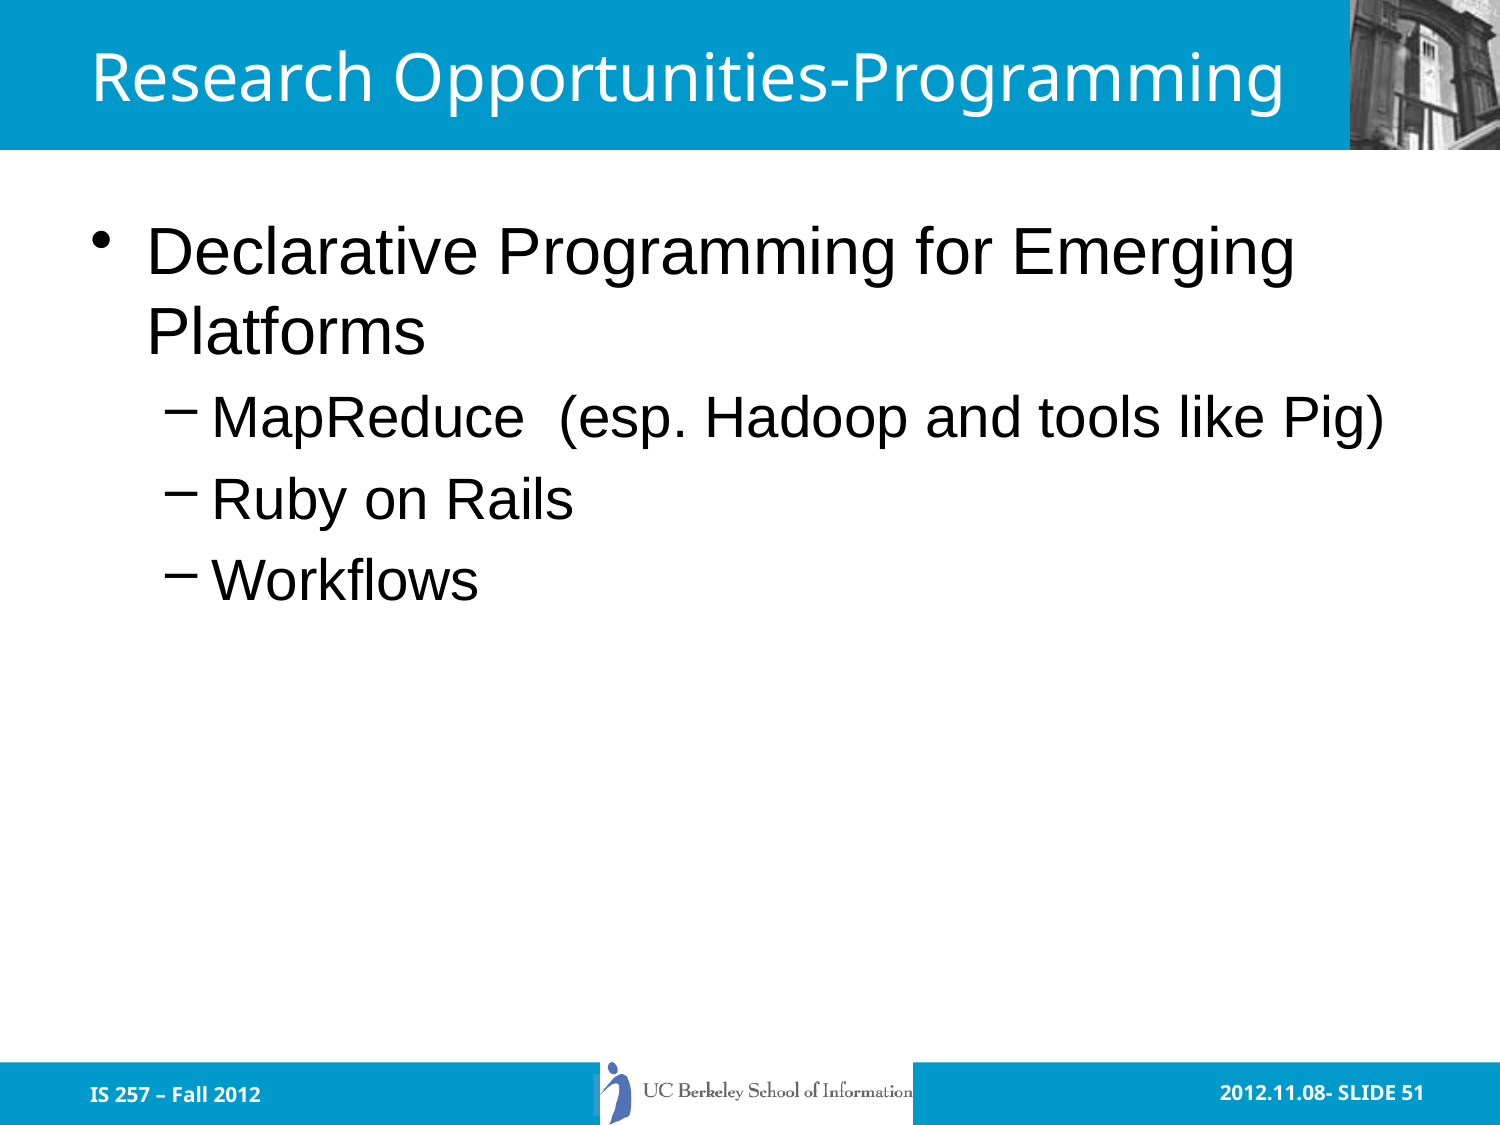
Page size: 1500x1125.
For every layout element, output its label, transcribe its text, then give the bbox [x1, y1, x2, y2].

picture [594, 1062, 912, 1125]
picture [1351, 0, 1500, 150]
list Declarative Programming for Emerging Platforms MapReduce (esp. Hadoop and tools like Pig) Ruby on Rails Workflows [75, 200, 1425, 1013]
title Research Opportunities-Programming [75, 0, 1350, 150]
slide_number IS 257 – Fall 2012 [75, 1062, 388, 1125]
